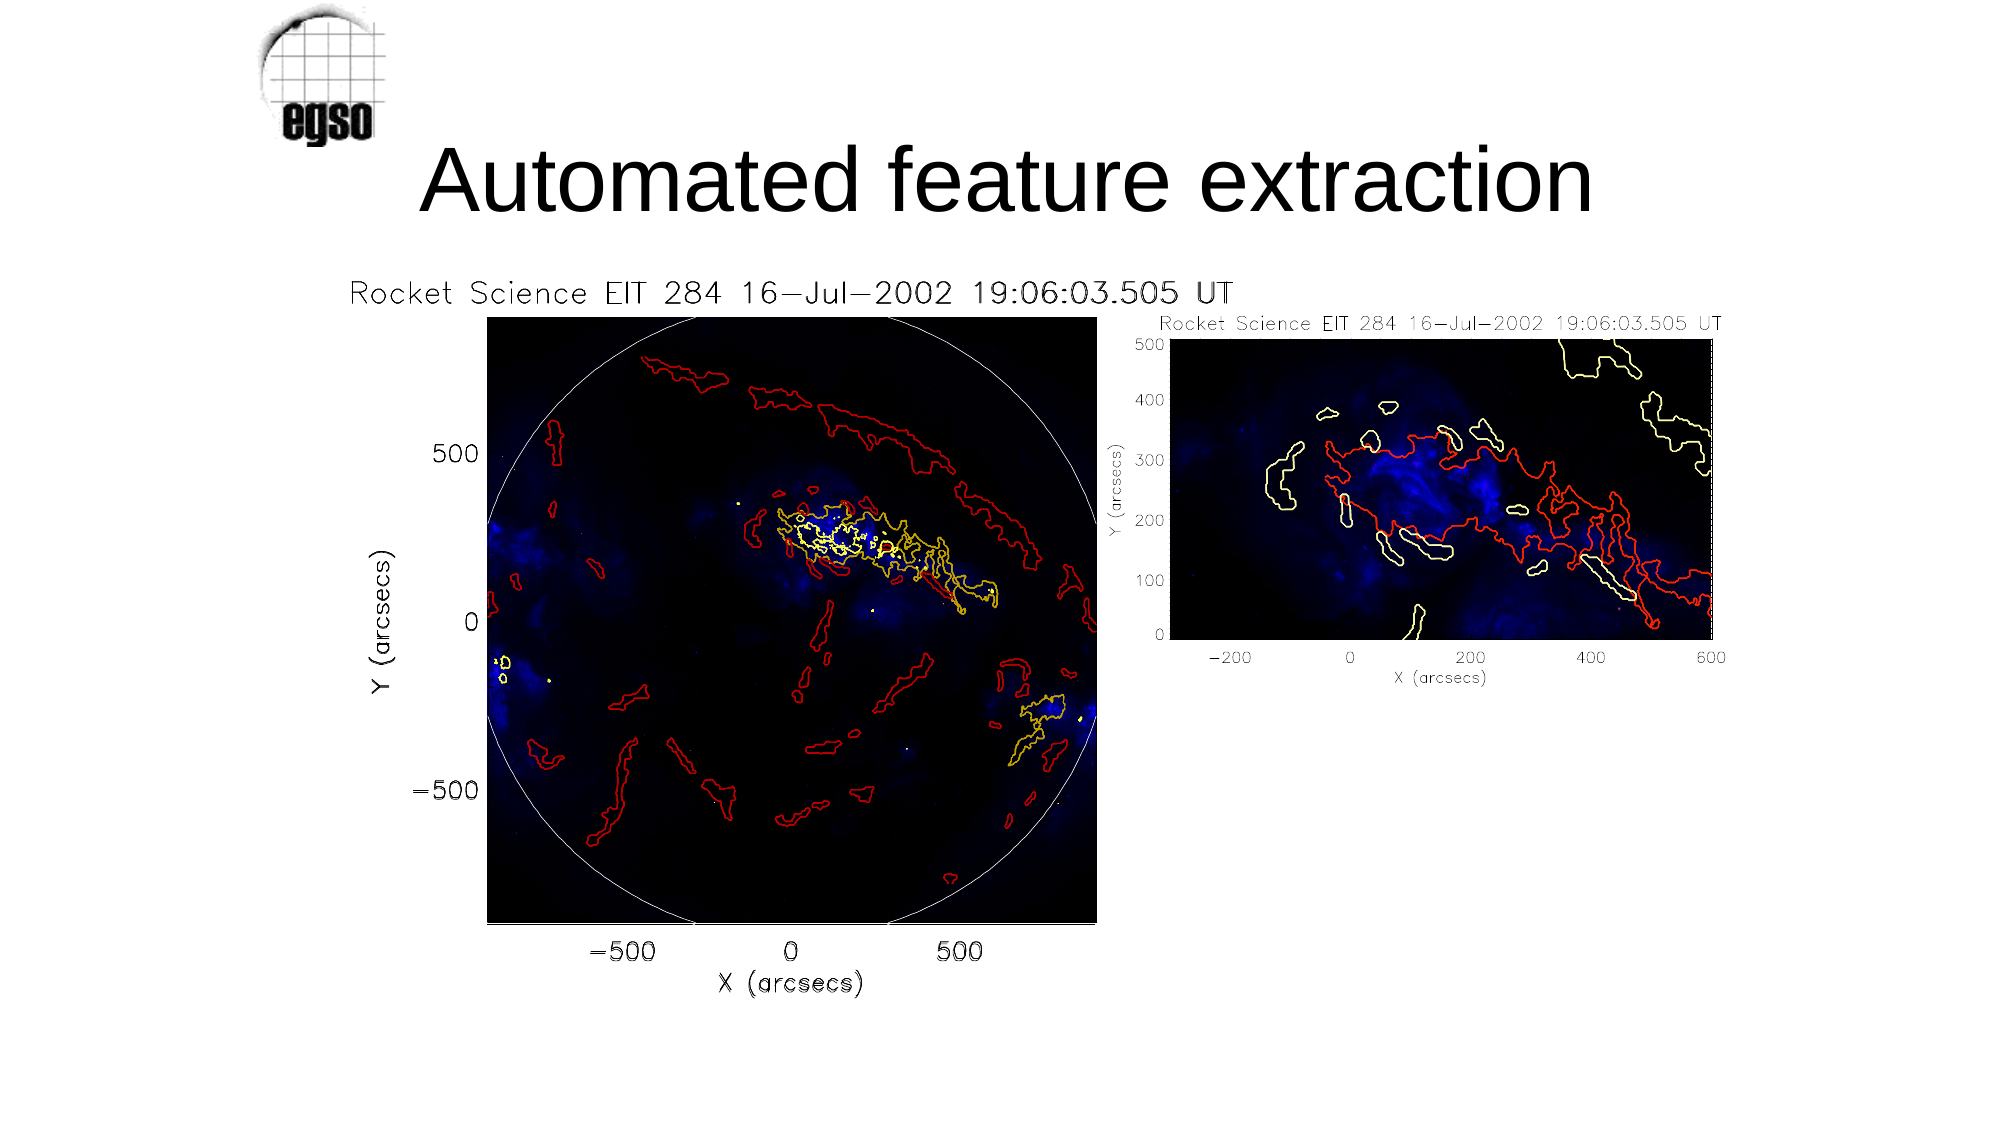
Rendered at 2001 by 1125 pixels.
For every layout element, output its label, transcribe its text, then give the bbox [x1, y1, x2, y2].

picture [249, 0, 394, 148]
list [349, 278, 1237, 1000]
title Automated feature extraction [166, 87, 1850, 275]
picture [1105, 314, 1727, 688]
